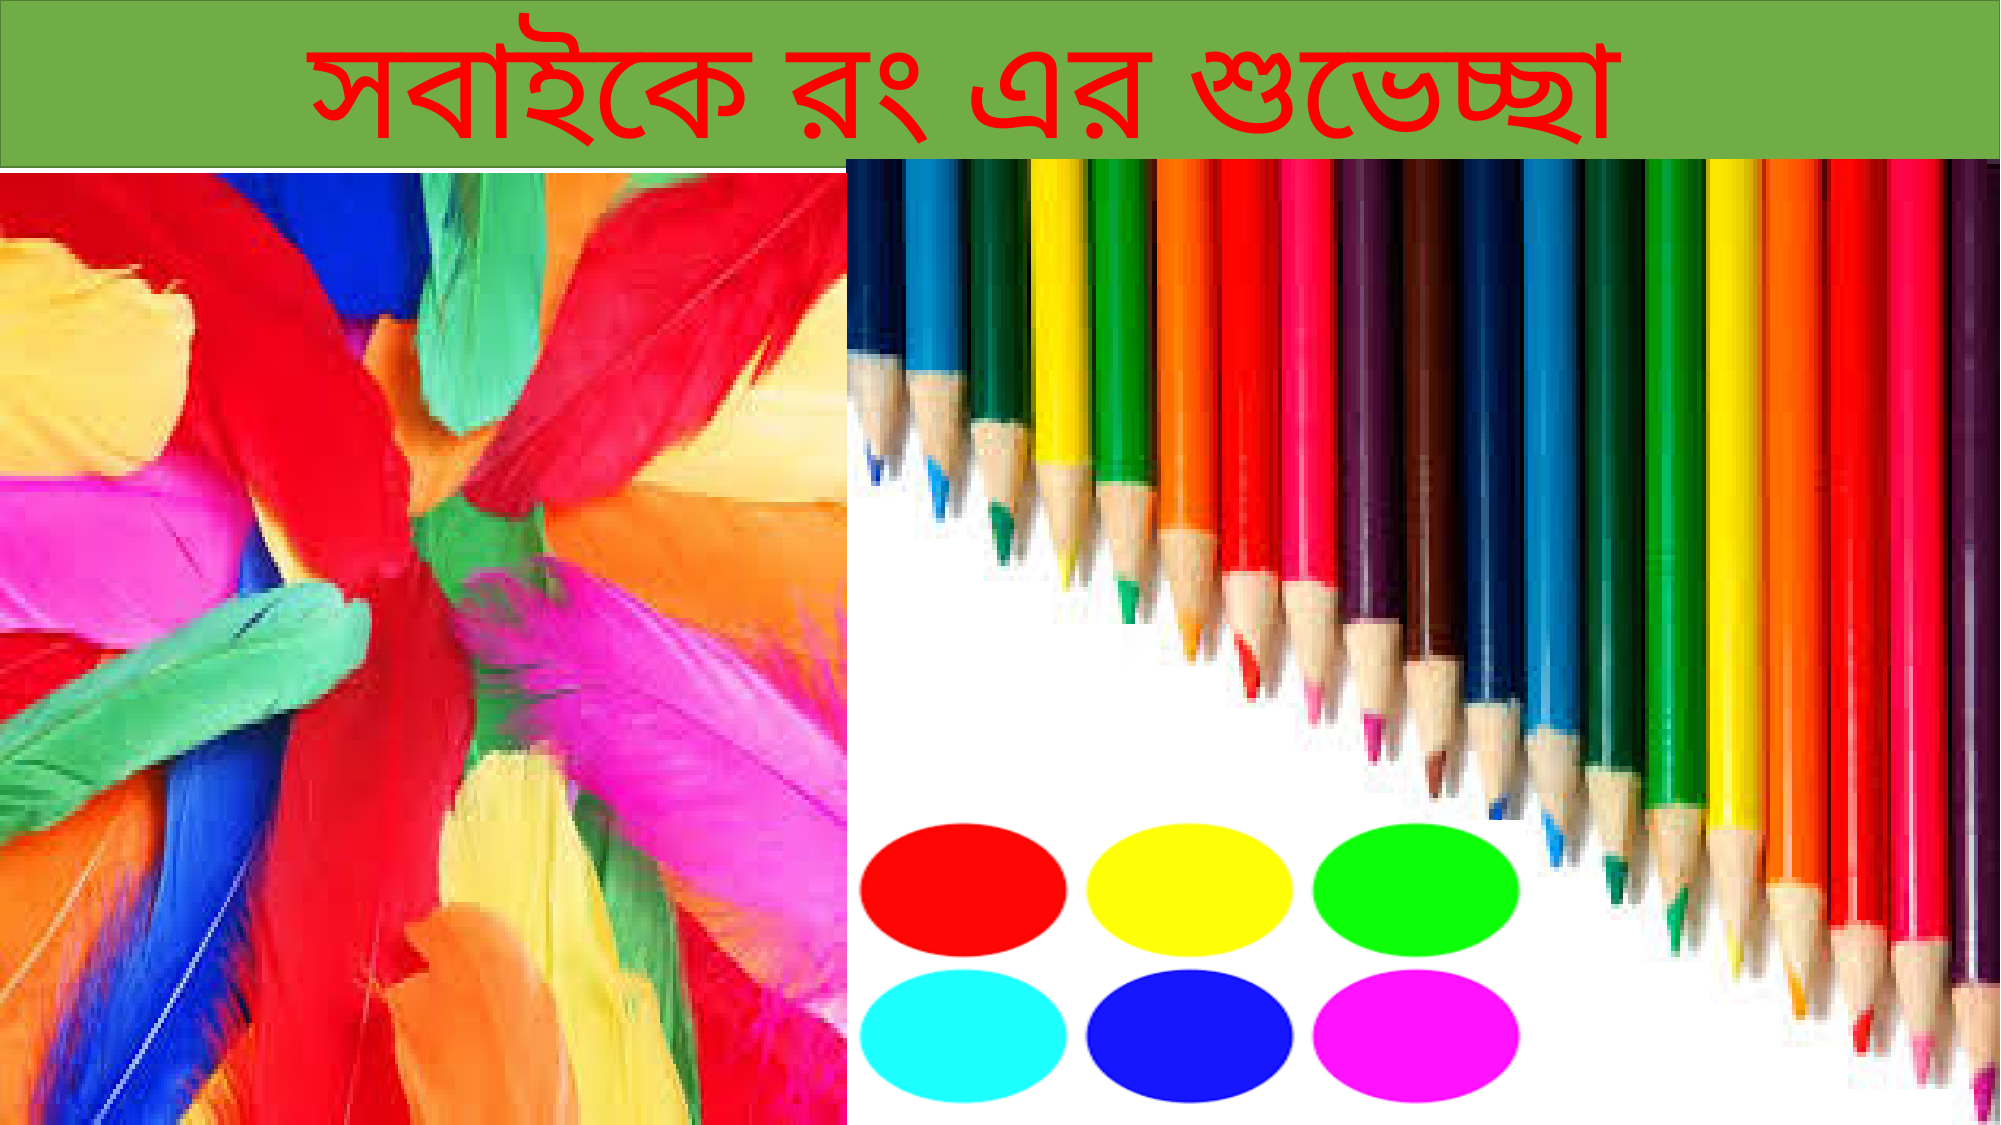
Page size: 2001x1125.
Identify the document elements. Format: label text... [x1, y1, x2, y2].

text_box সবাইকে রং এর শুভেচ্ছা [0, 0, 2000, 168]
picture [0, 159, 2000, 1125]
